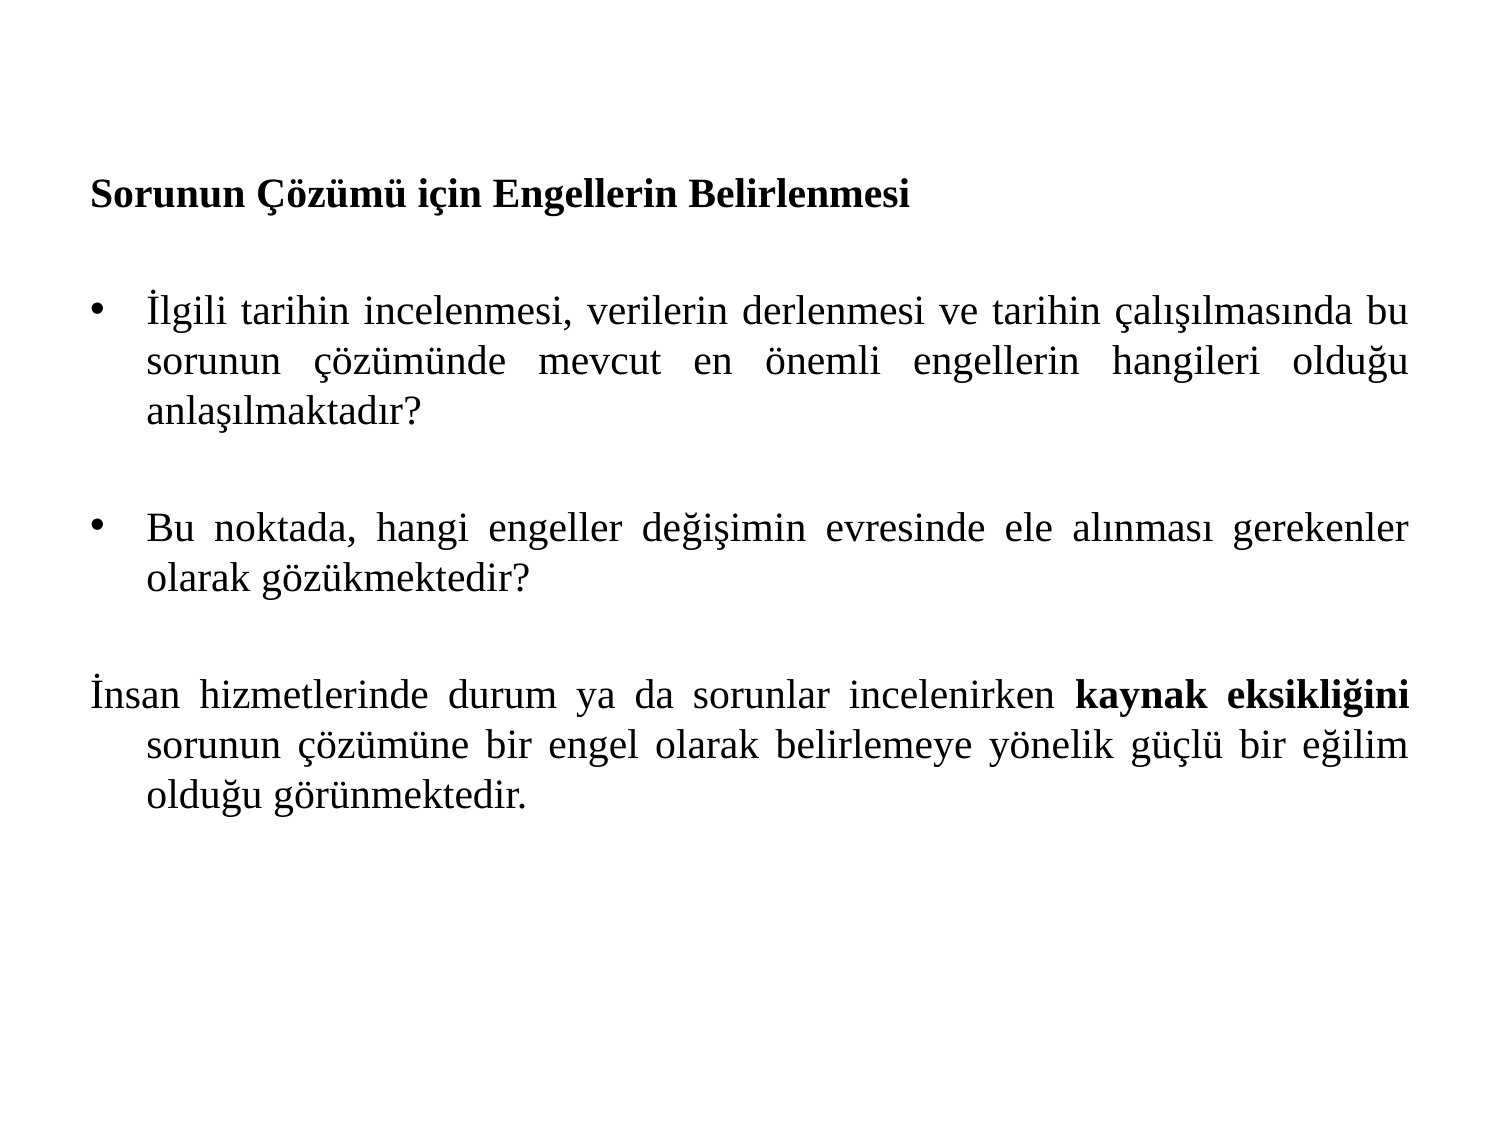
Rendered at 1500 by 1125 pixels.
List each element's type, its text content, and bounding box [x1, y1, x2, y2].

list Sorunun Çözümü için Engellerin Belirlenmesi İlgili tarihin incelenmesi, verilerin derlenmesi ve tarihin çalışılmasında bu sorunun çözümünde mevcut en önemli engellerin hangileri olduğu anlaşılmaktadır? Bu noktada, hangi engeller değişimin evresinde ele alınması gerekenler olarak gözükmektedir? İnsan hizmetlerinde durum ya da sorunlar incelenirken kaynak eksikliğini sorunun çözümüne bir engel olarak belirlemeye yönelik güçlü bir eğilim olduğu görünmektedir. [75, 99, 1425, 1005]
